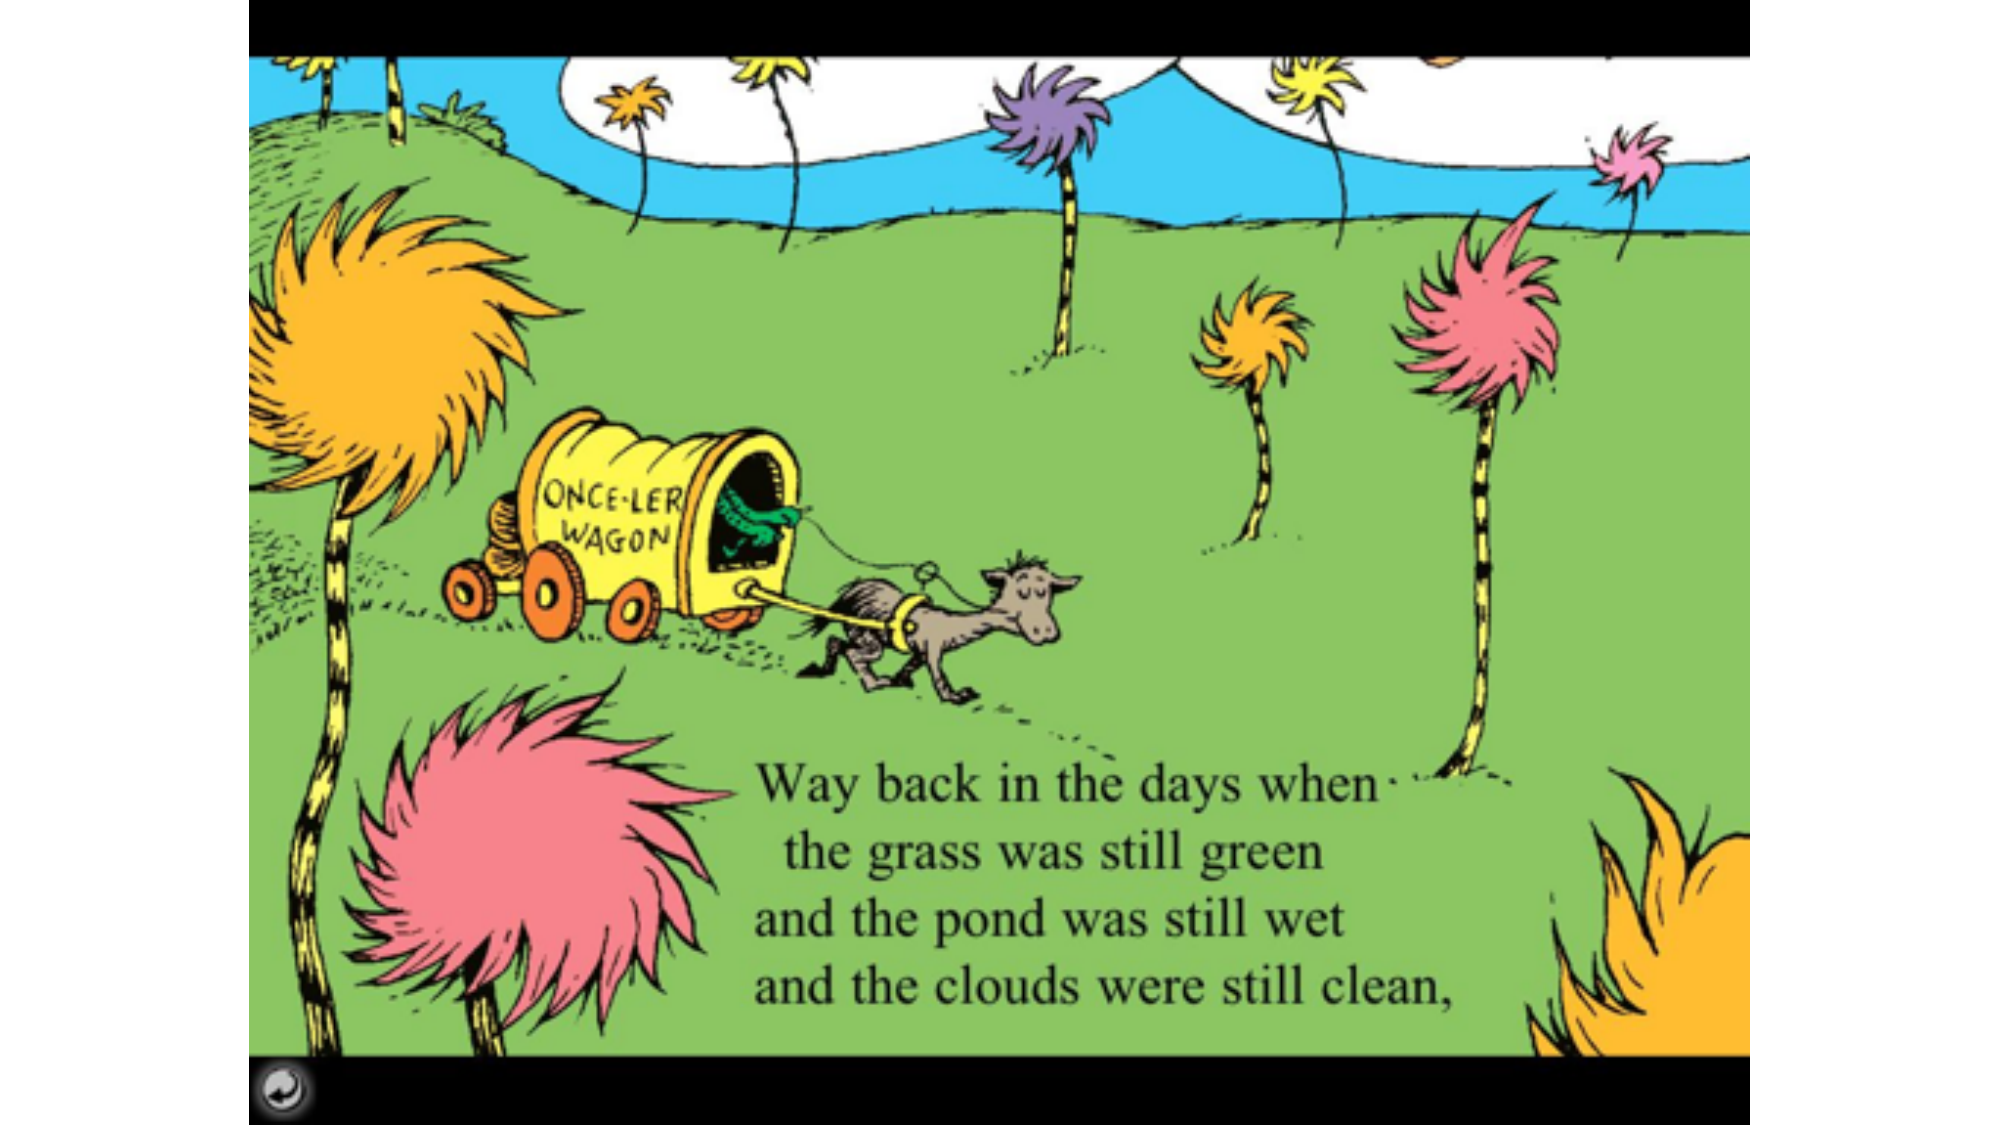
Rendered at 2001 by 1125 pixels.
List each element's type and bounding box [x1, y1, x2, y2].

picture [249, 0, 1750, 1125]
